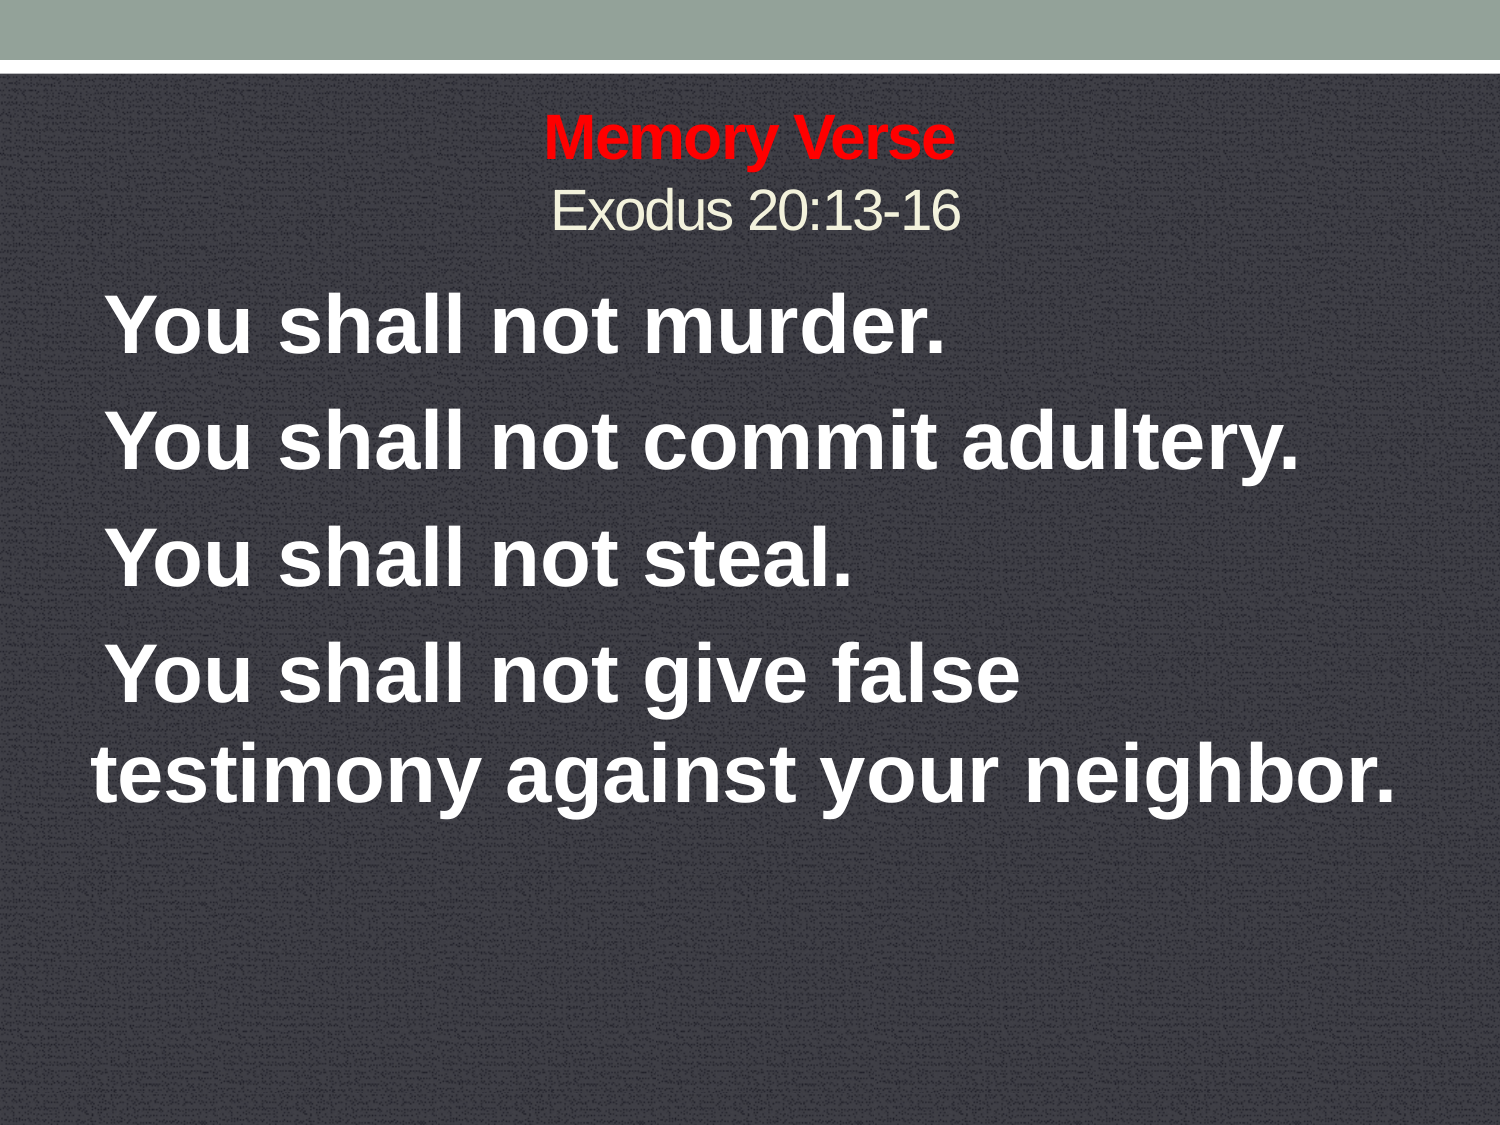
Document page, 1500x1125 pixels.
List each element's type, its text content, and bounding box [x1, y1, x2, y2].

list You shall not murder. You shall not commit adultery. You shall not steal. You shall not give false testimony against your neighbor. [75, 262, 1425, 1063]
title Memory Verse Exodus 20:13-16 [75, 87, 1425, 250]
